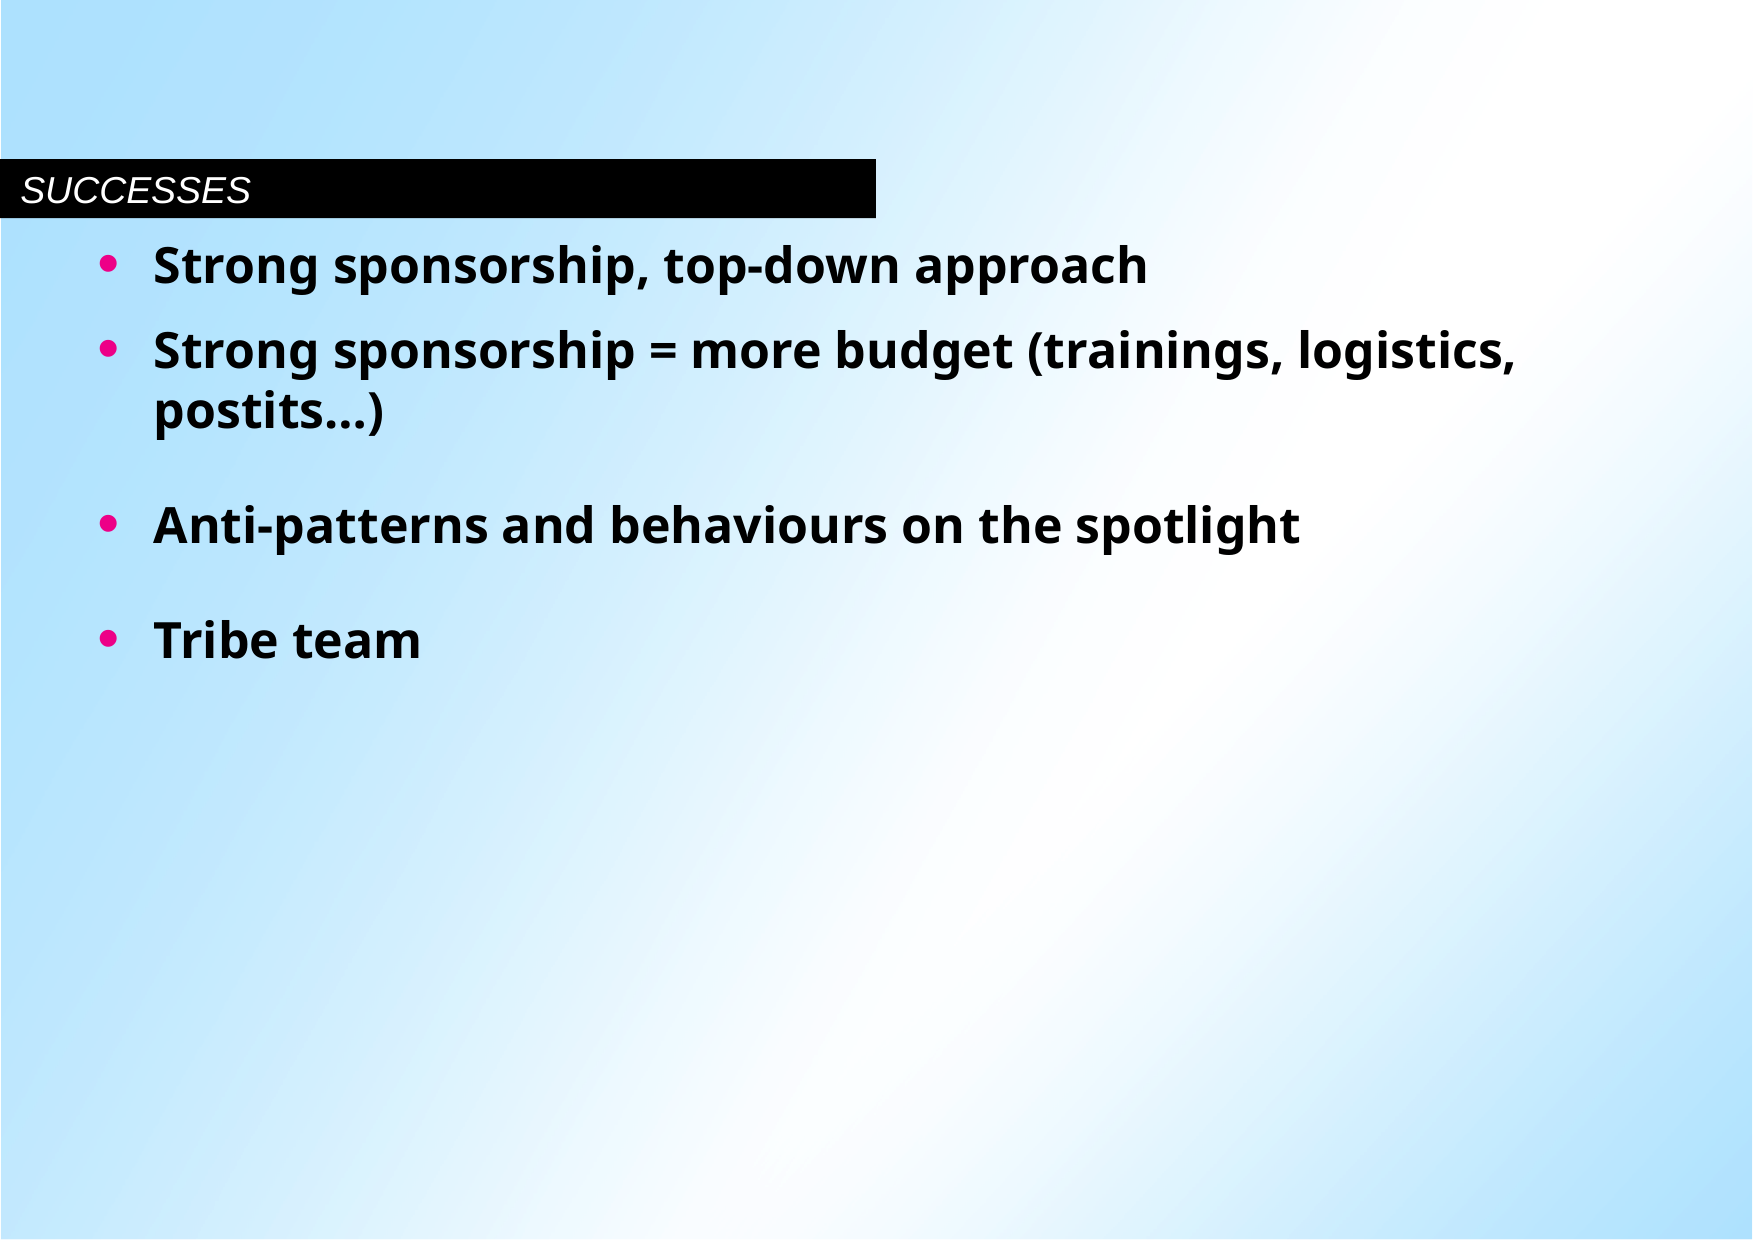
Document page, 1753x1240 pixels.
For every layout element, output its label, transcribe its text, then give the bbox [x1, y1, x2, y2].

title Successes [0, 159, 876, 219]
list Strong sponsorship, top-down approach Strong sponsorship = more budget (trainings, logistics, postits…) Anti-patterns and behaviours on the spotlight Tribe team [88, 194, 1668, 1068]
picture [0, 0, 1753, 1240]
